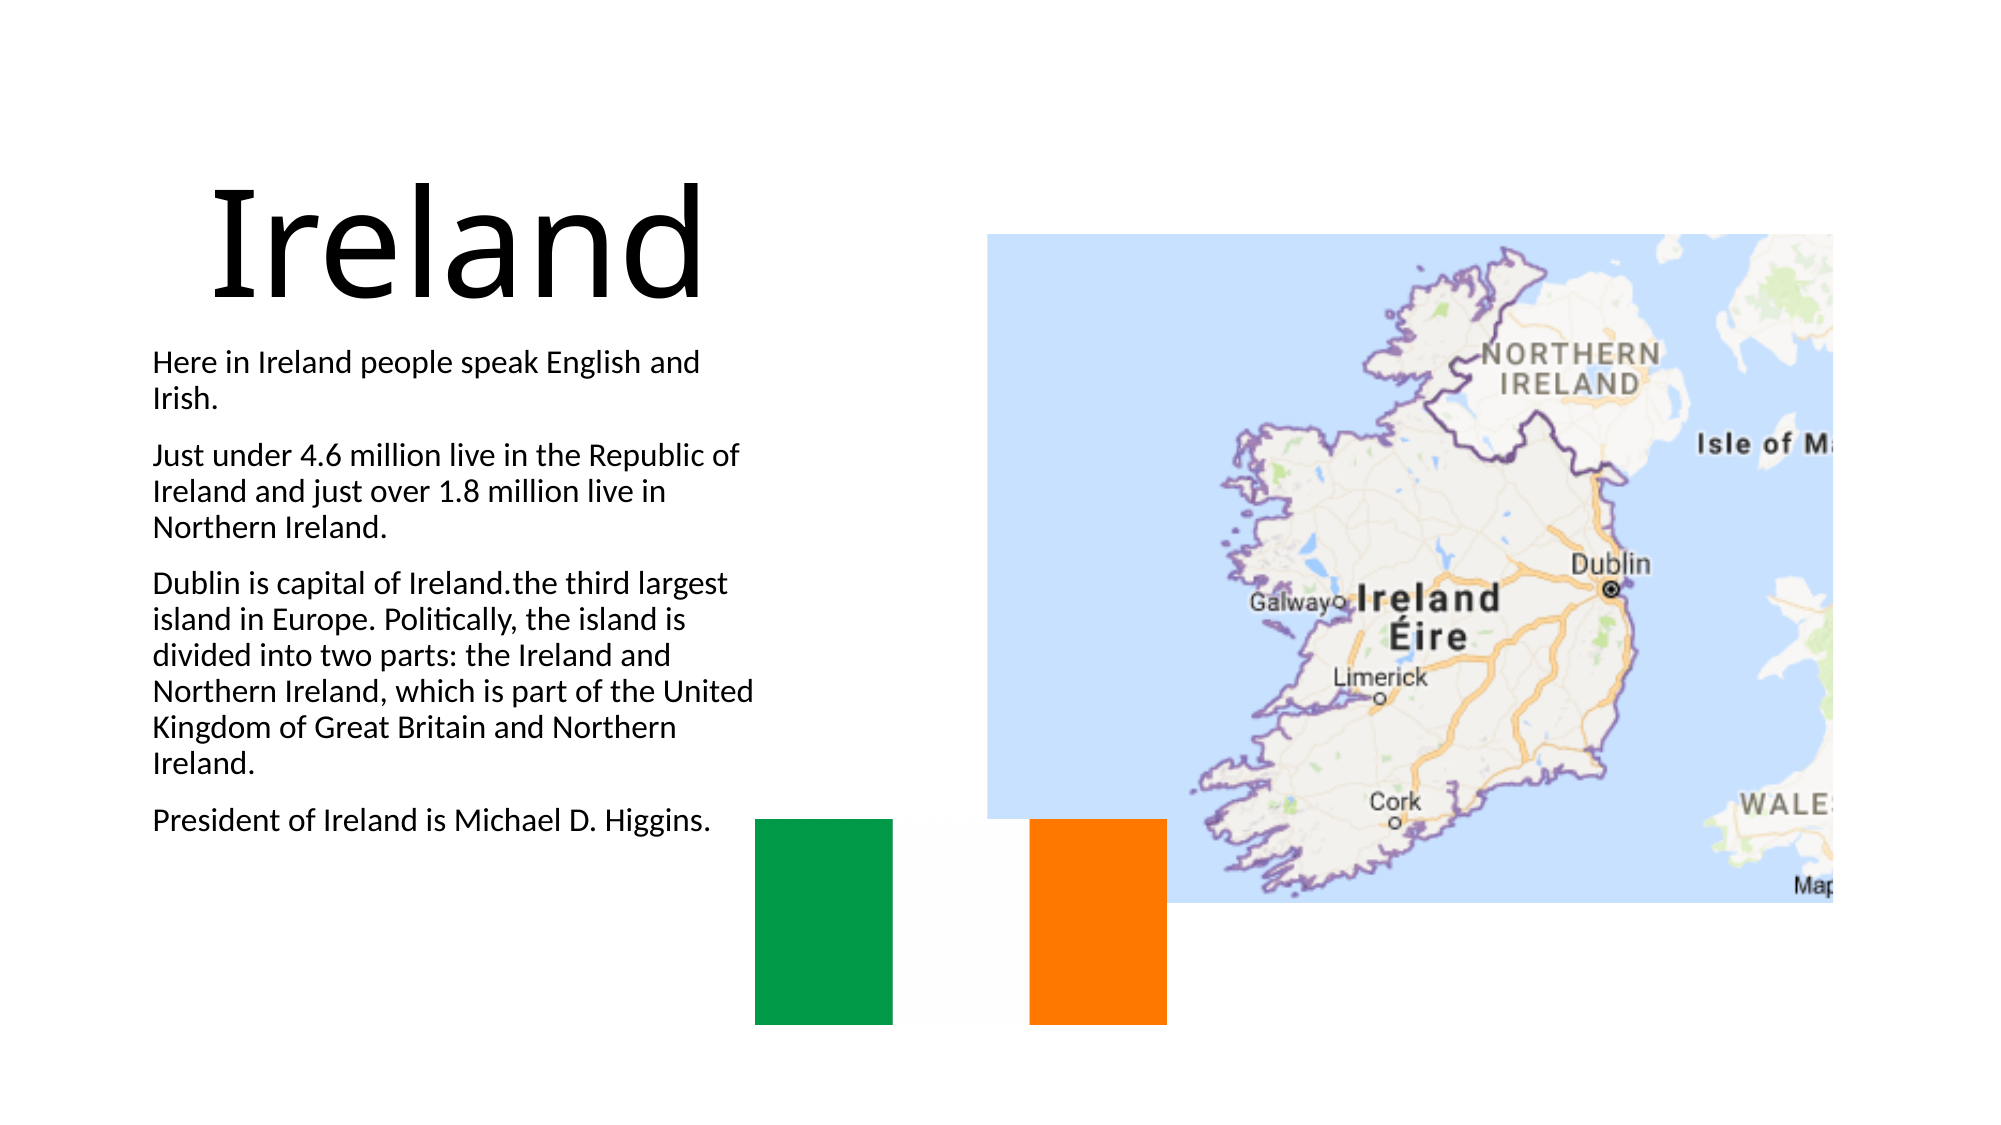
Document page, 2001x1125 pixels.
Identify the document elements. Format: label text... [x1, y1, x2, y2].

title Ireland [137, 75, 783, 337]
picture [755, 234, 1834, 1025]
list Here in Ireland people speak English and Irish. Just under 4.6 million live in the Republic of Ireland and just over 1.8 million live in Northern Ireland. Dublin is capital of Ireland.the third largest island in Europe. Politically, the island is divided into two parts: the Ireland and Northern Ireland, which is part of the United Kingdom of Great Britain and Northern Ireland. President of Ireland is Michael D. Higgins. [137, 337, 783, 963]
